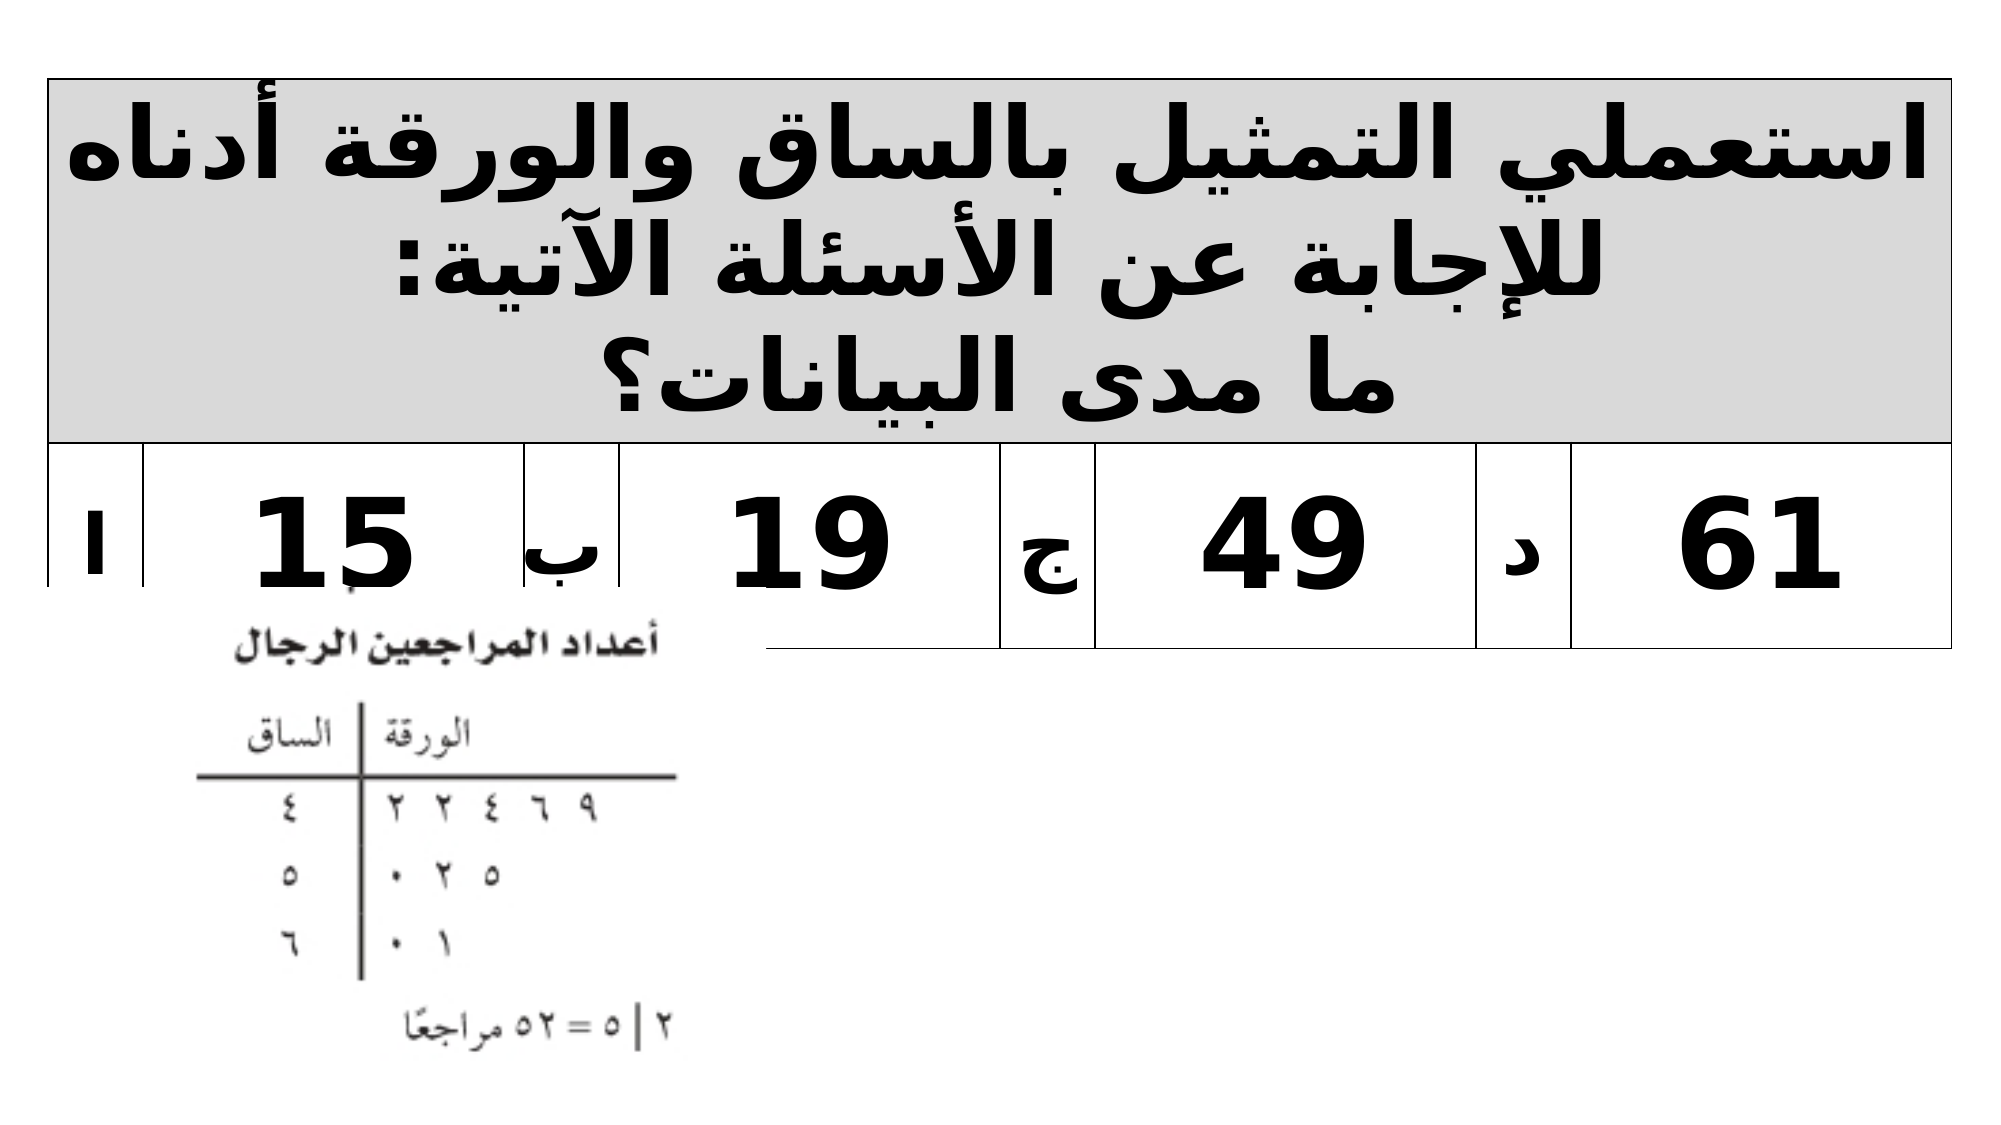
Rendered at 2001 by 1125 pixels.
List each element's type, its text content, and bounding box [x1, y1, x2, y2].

picture [0, 587, 767, 1125]
table_cell ج [1001, 444, 1094, 648]
table_cell د [1477, 444, 1570, 648]
table_header استعملي التمثيل بالساق والورقة أدناه للإجابة عن الأسئلة الآتية: ما مدى البيانات؟ [49, 80, 1951, 442]
table_cell ا [49, 444, 142, 587]
table_cell 15 [144, 444, 523, 587]
table_cell ب [525, 444, 618, 587]
table_cell 19 [620, 444, 999, 648]
table_cell 49 [1096, 444, 1475, 648]
table_cell 61 [1572, 444, 1951, 648]
